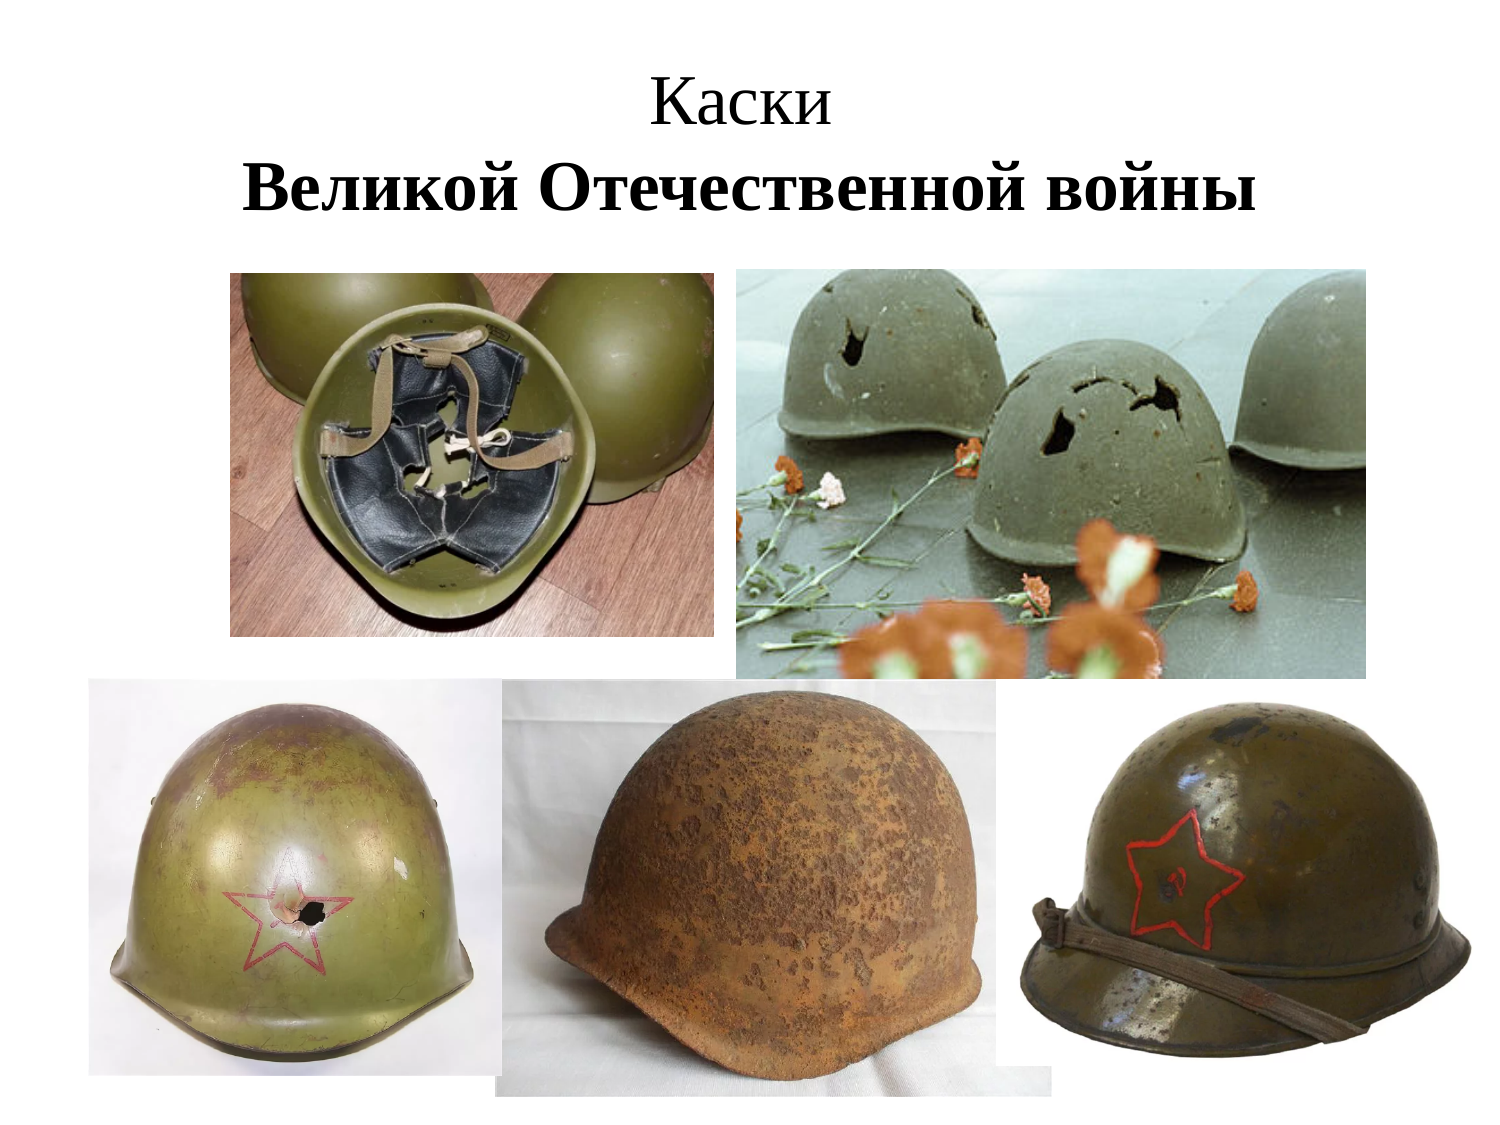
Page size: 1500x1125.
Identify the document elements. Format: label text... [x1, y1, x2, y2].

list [229, 273, 714, 637]
picture [88, 269, 1491, 1097]
title Каски Великой Отечественной войны [75, 45, 1425, 233]
